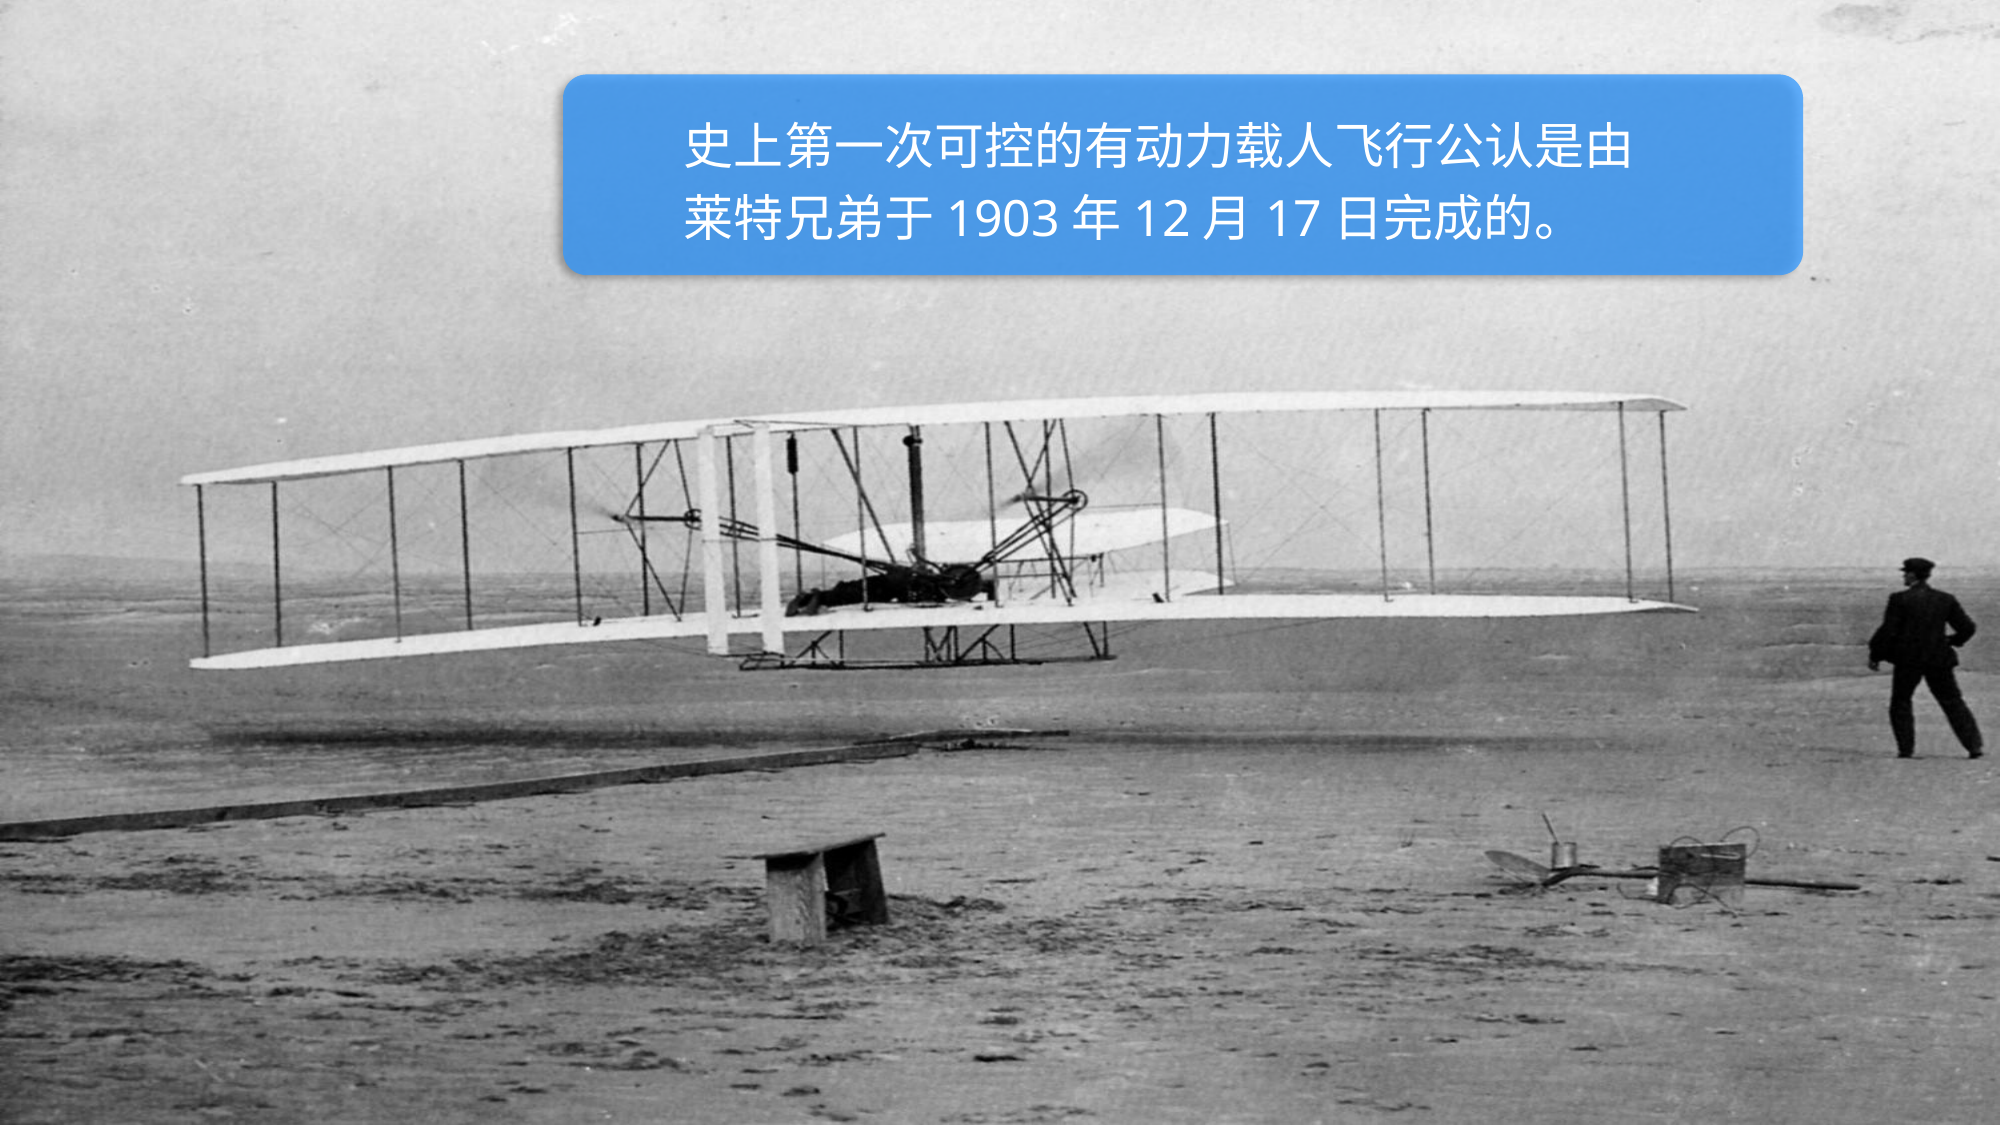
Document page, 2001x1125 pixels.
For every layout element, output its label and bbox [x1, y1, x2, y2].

list [0, 0, 2000, 1125]
